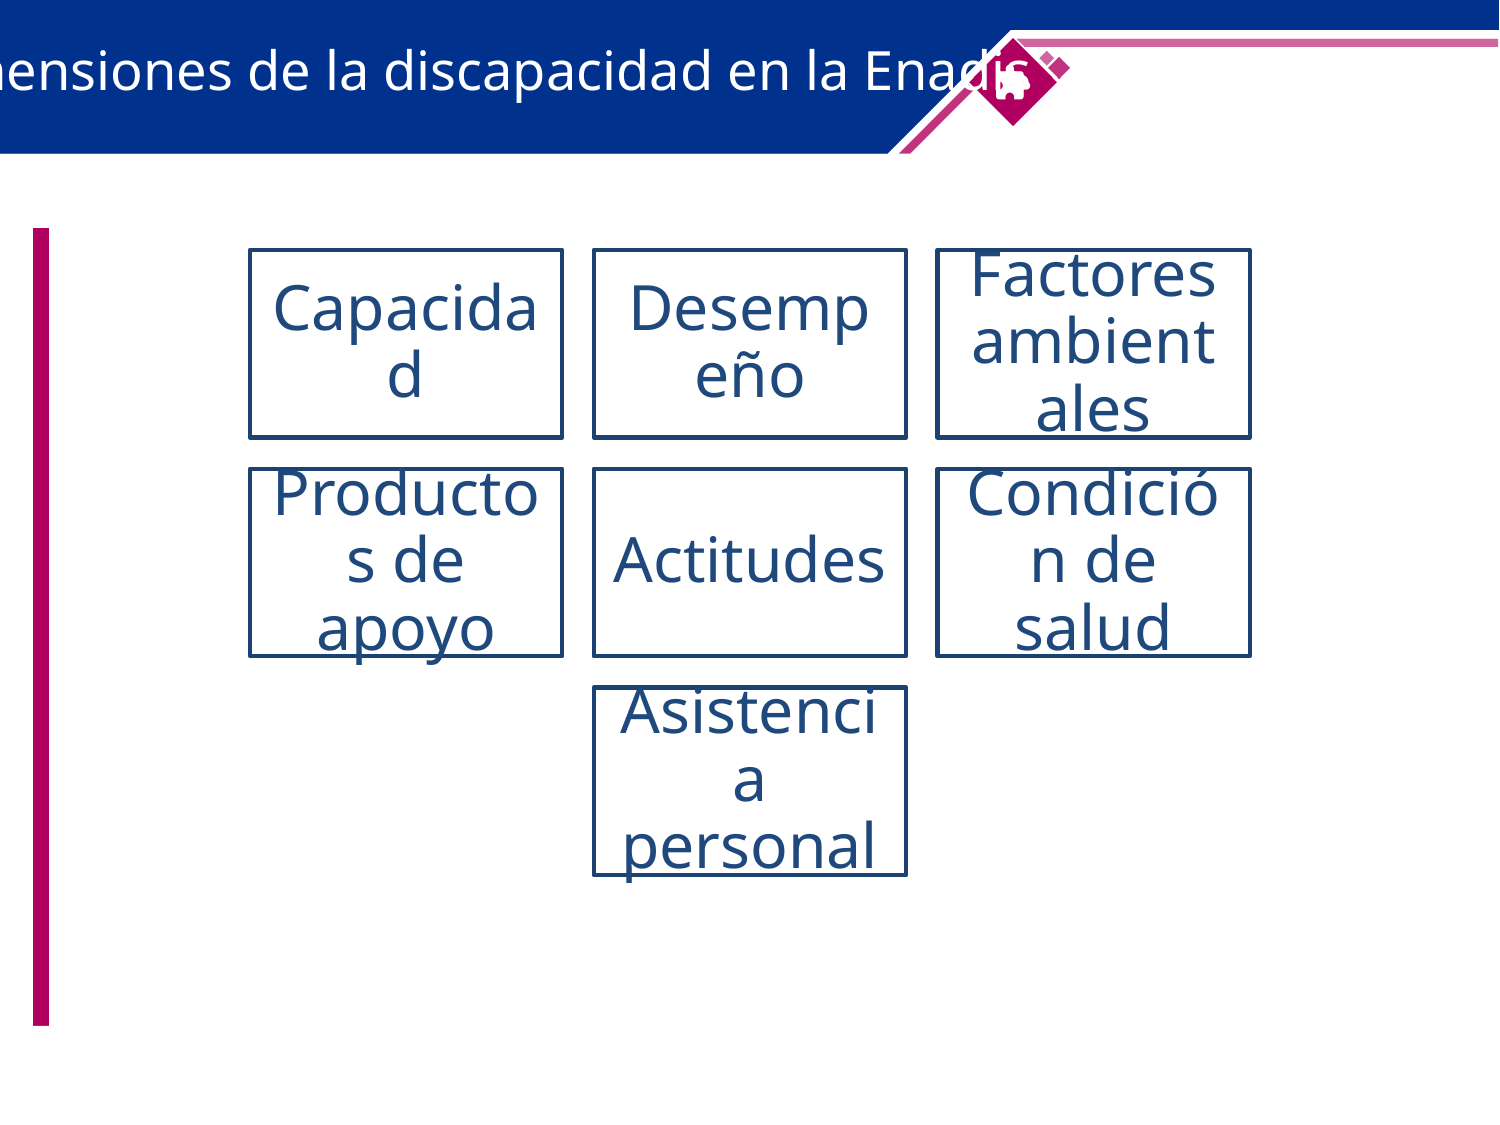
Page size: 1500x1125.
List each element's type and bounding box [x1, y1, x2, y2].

picture [32, 228, 49, 1026]
text_box [249, 228, 1251, 897]
picture [0, 0, 1500, 155]
